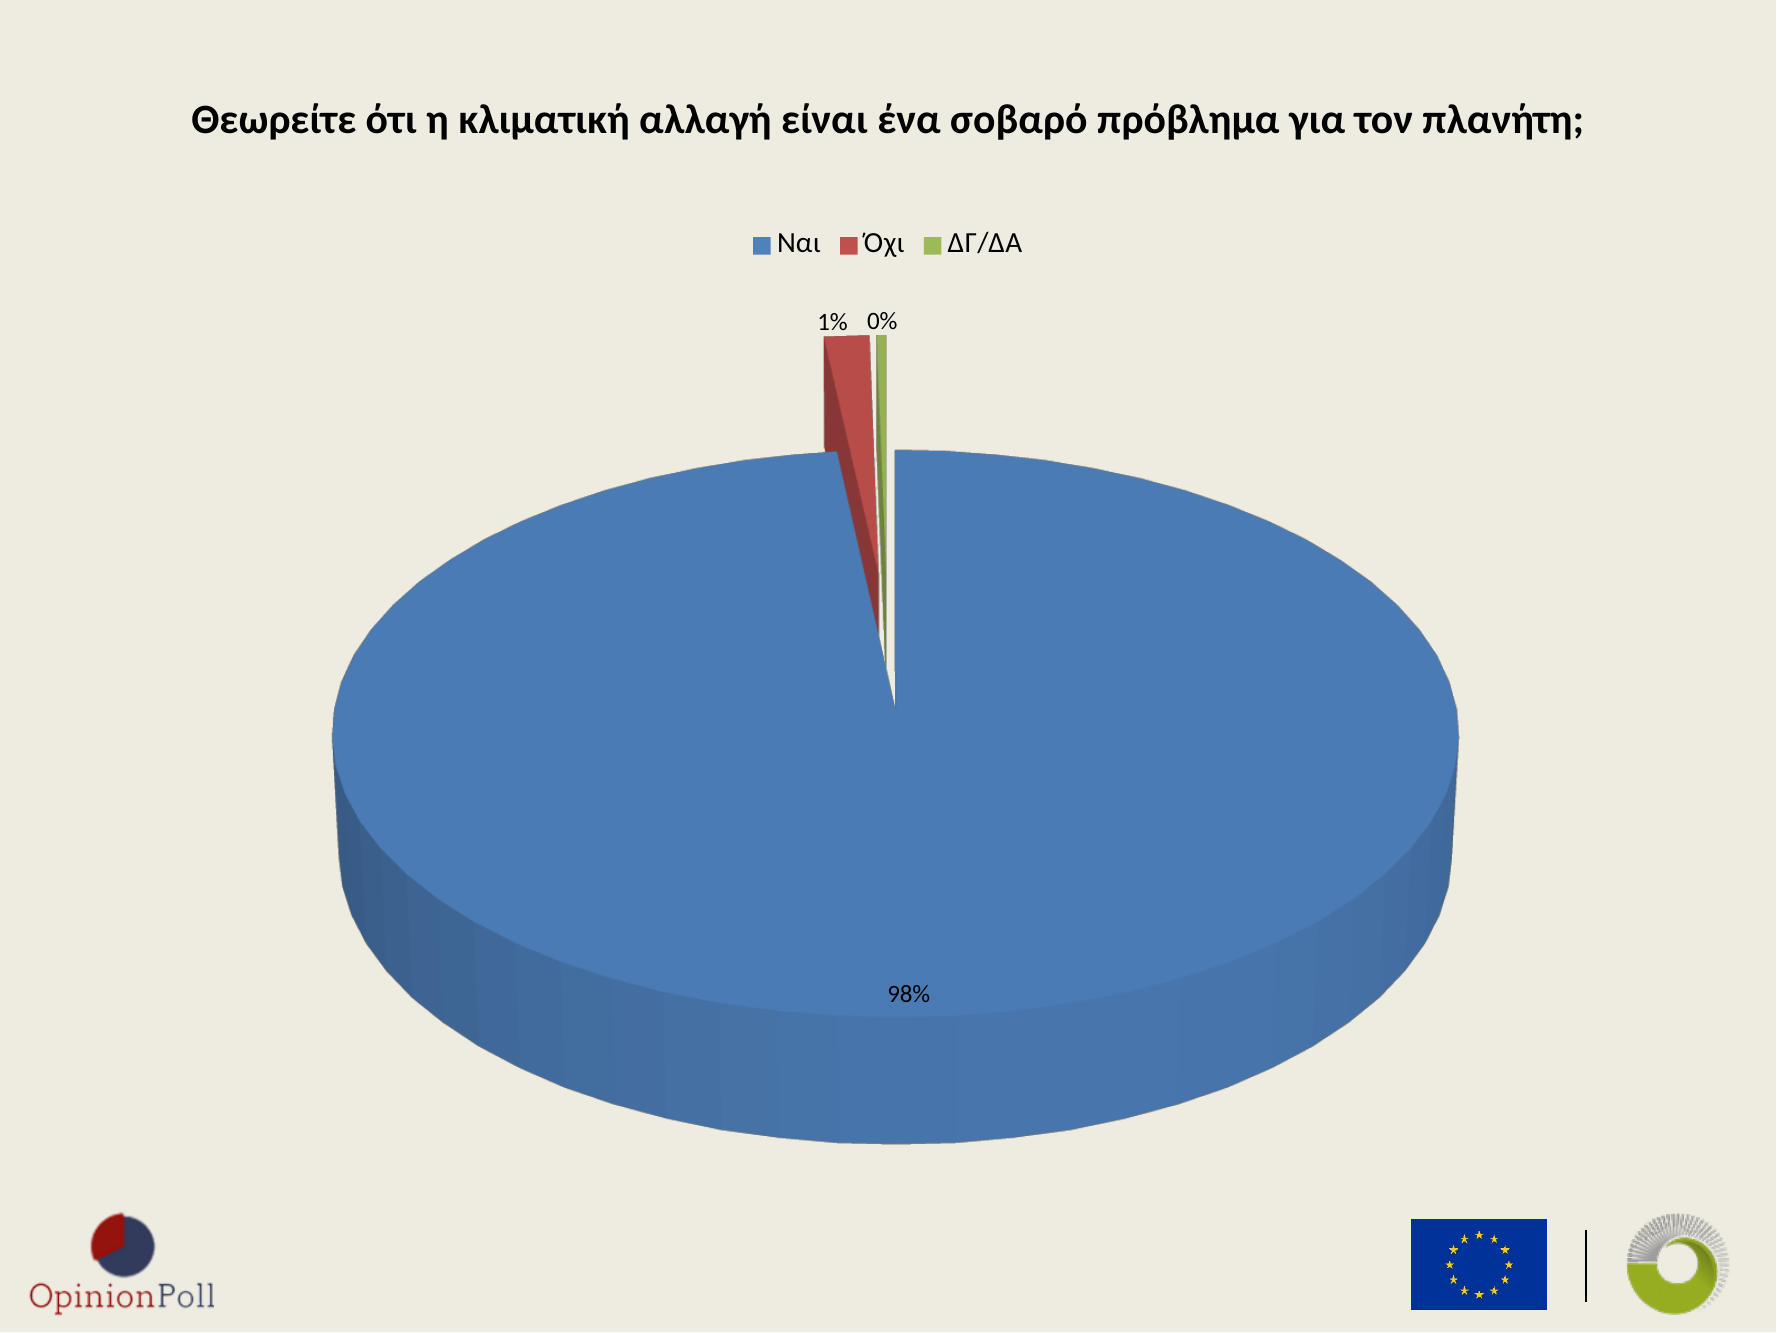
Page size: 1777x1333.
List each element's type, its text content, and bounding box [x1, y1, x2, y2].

title Θεωρείτε ότι η κλιματική αλλαγή είναι ένα σοβαρό πρόβλημα για τον πλανήτη; [122, 70, 1654, 164]
chart [88, 213, 1688, 1135]
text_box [24, 1135, 1737, 1332]
